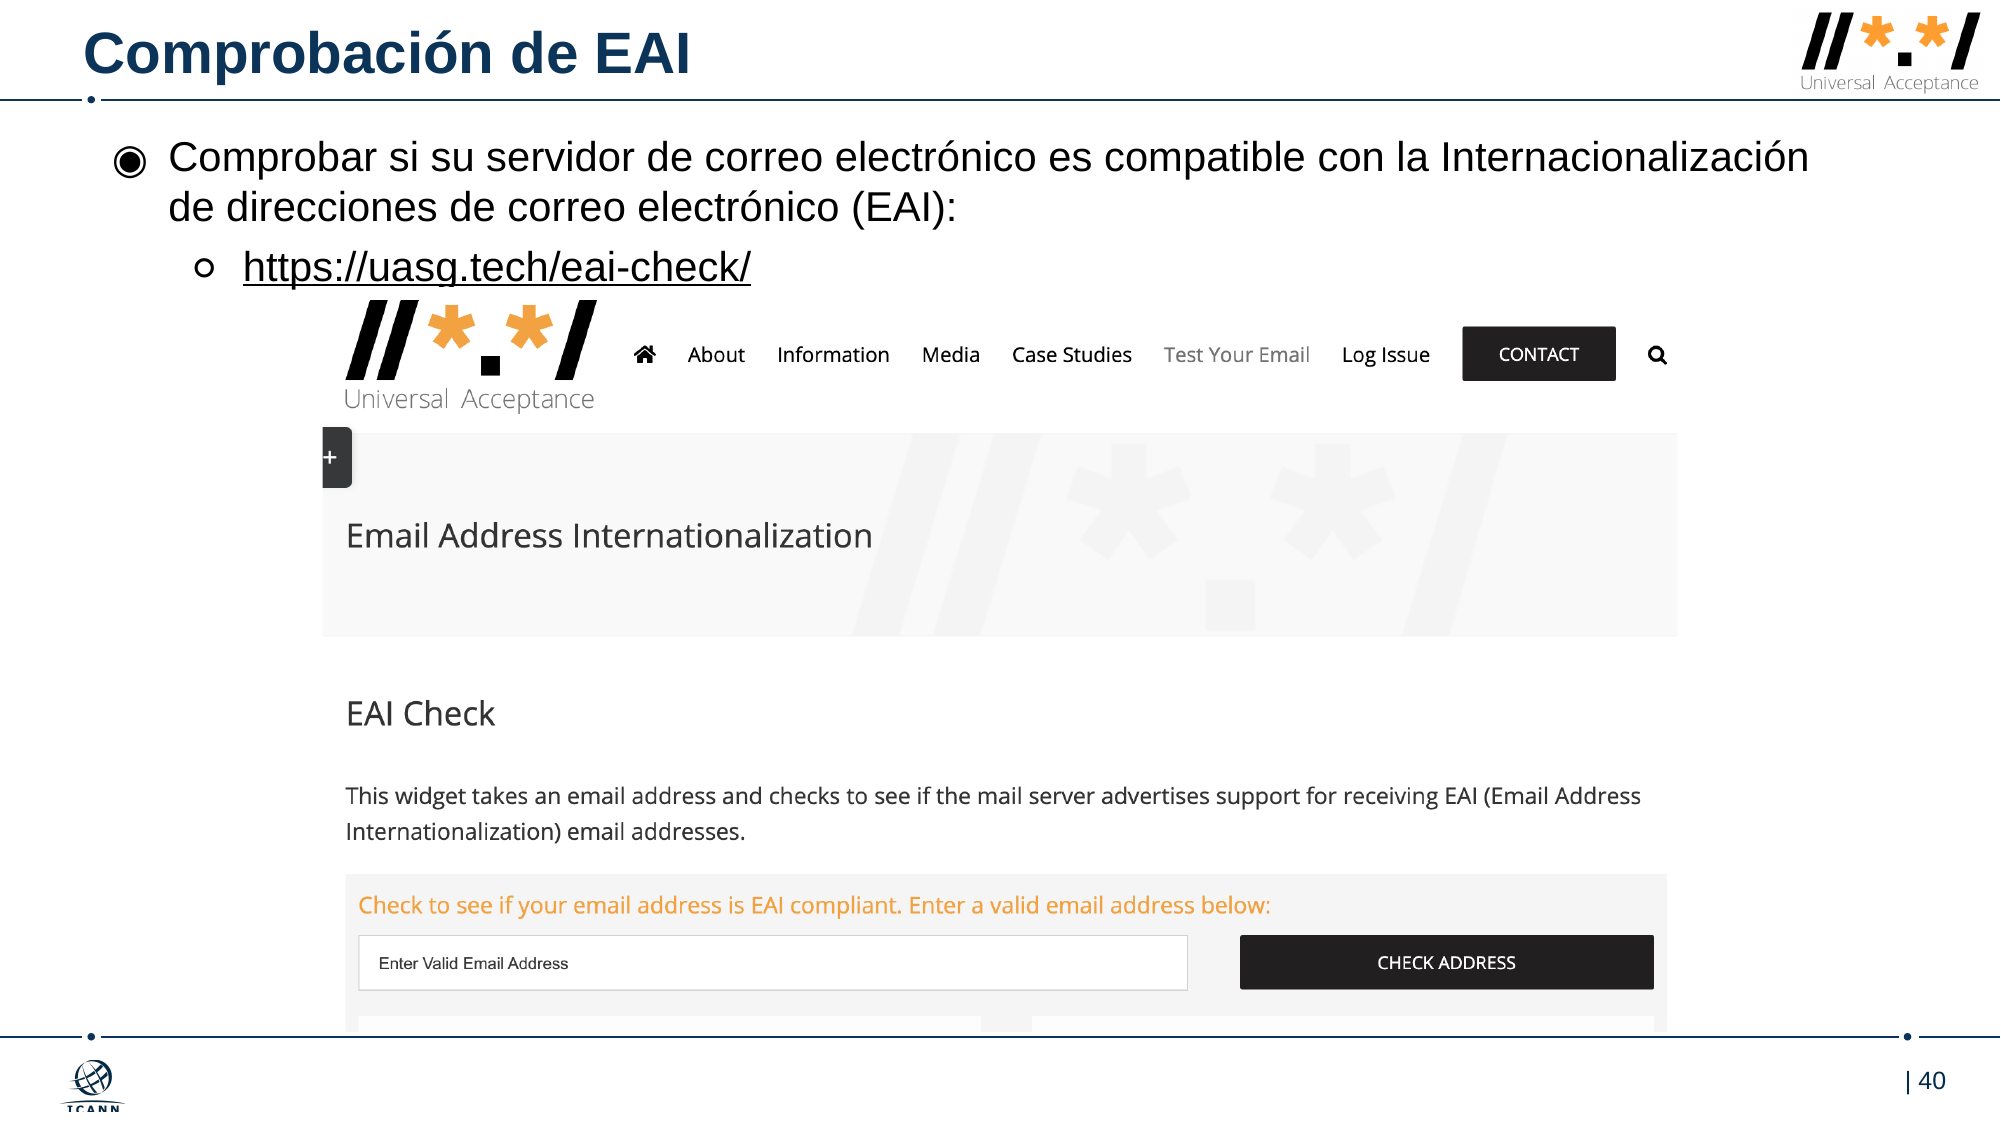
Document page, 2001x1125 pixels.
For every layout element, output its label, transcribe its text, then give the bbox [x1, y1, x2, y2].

picture [59, 1060, 125, 1112]
title Comprobación de EAI [68, 7, 1784, 82]
picture [322, 287, 1678, 1032]
picture [1788, 5, 1993, 99]
list Comprobar si su servidor de correo electrónico es compatible con la Internacionalización de direcciones de correo electrónico (EAI): https://uasg.tech/eai-check/ [111, 129, 1864, 1032]
